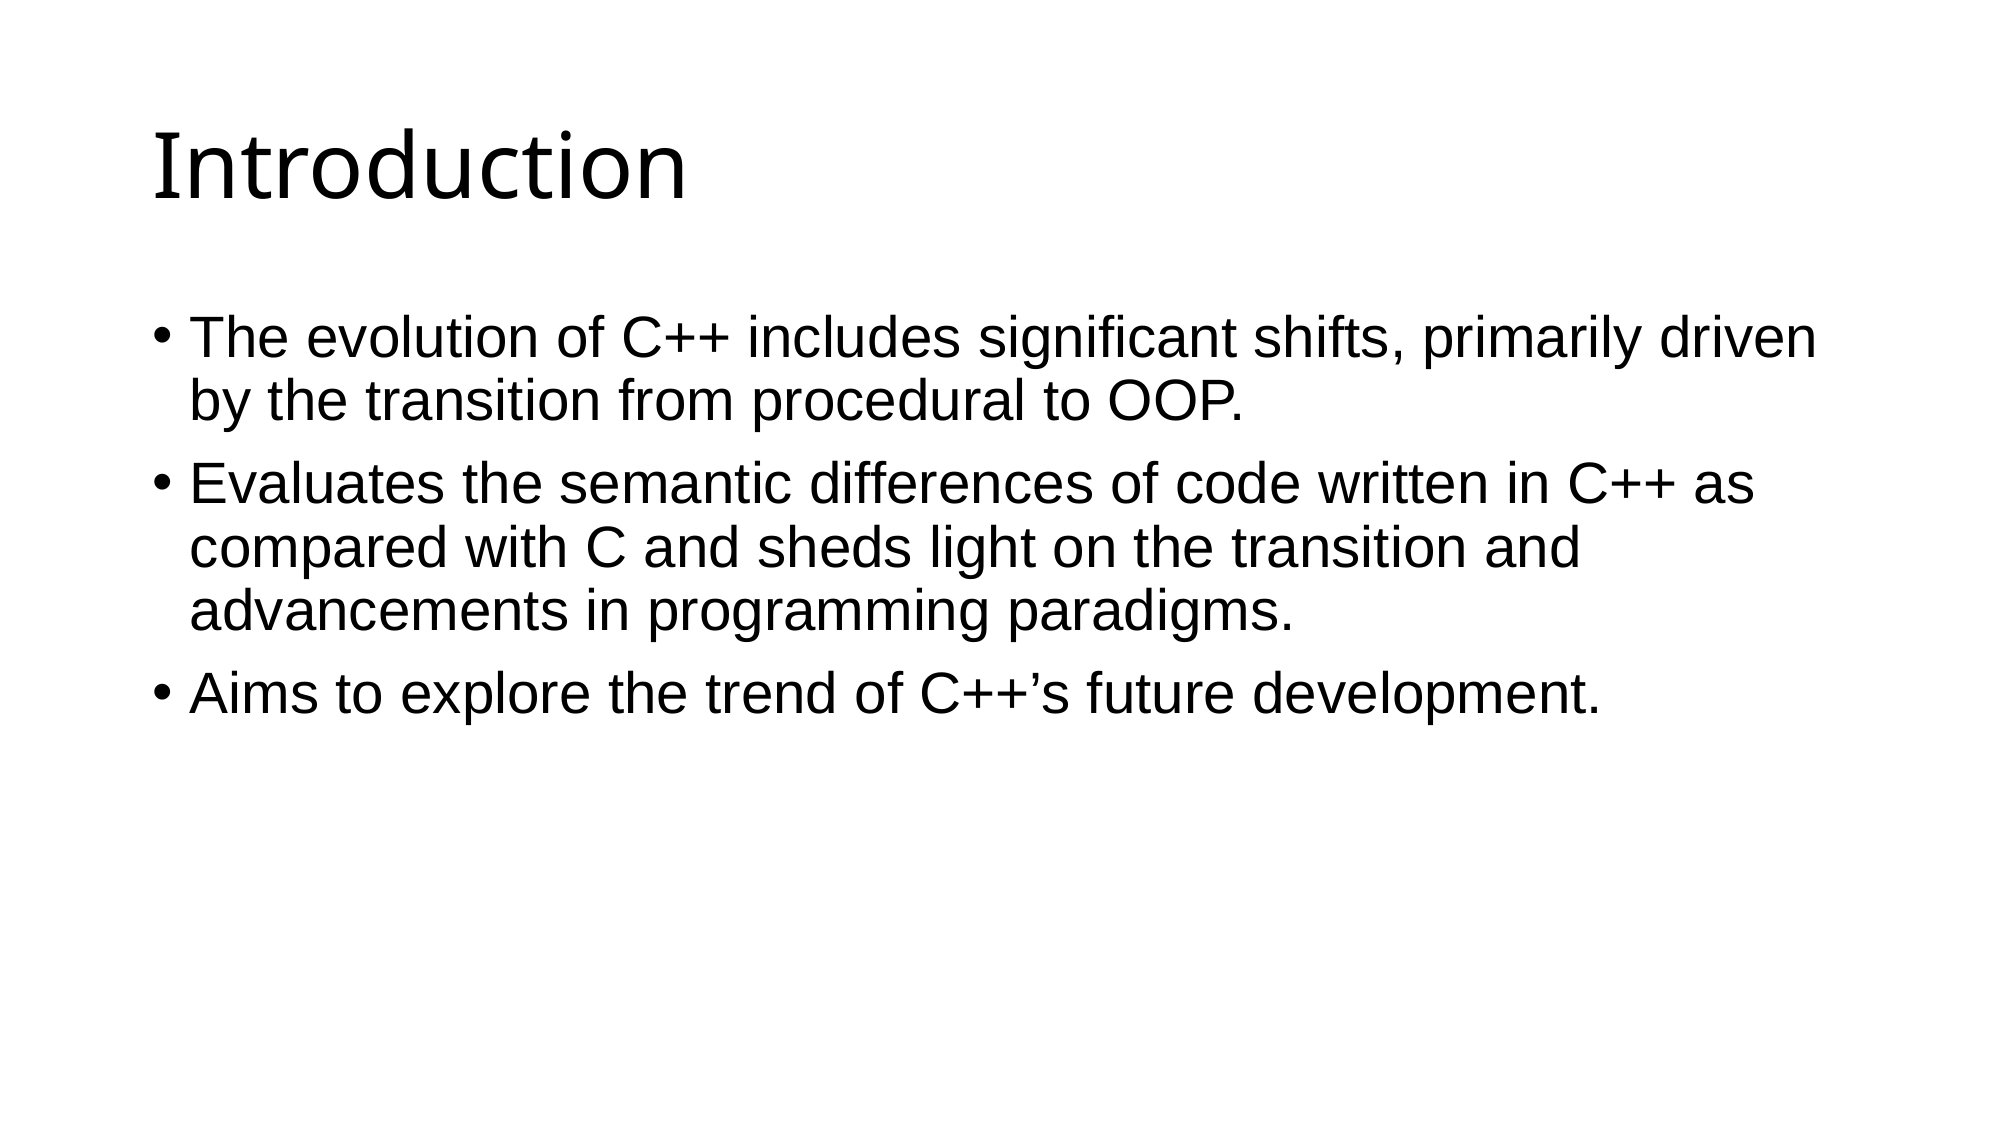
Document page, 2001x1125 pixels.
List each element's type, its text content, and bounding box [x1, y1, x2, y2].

title Introduction [137, 59, 1863, 278]
list The evolution of C++ includes significant shifts, primarily driven by the transition from procedural to OOP. Evaluates the semantic differences of code written in C++ as compared with C and sheds light on the transition and advancements in programming paradigms. Aims to explore the trend of C++’s future development. [137, 299, 1863, 1014]
